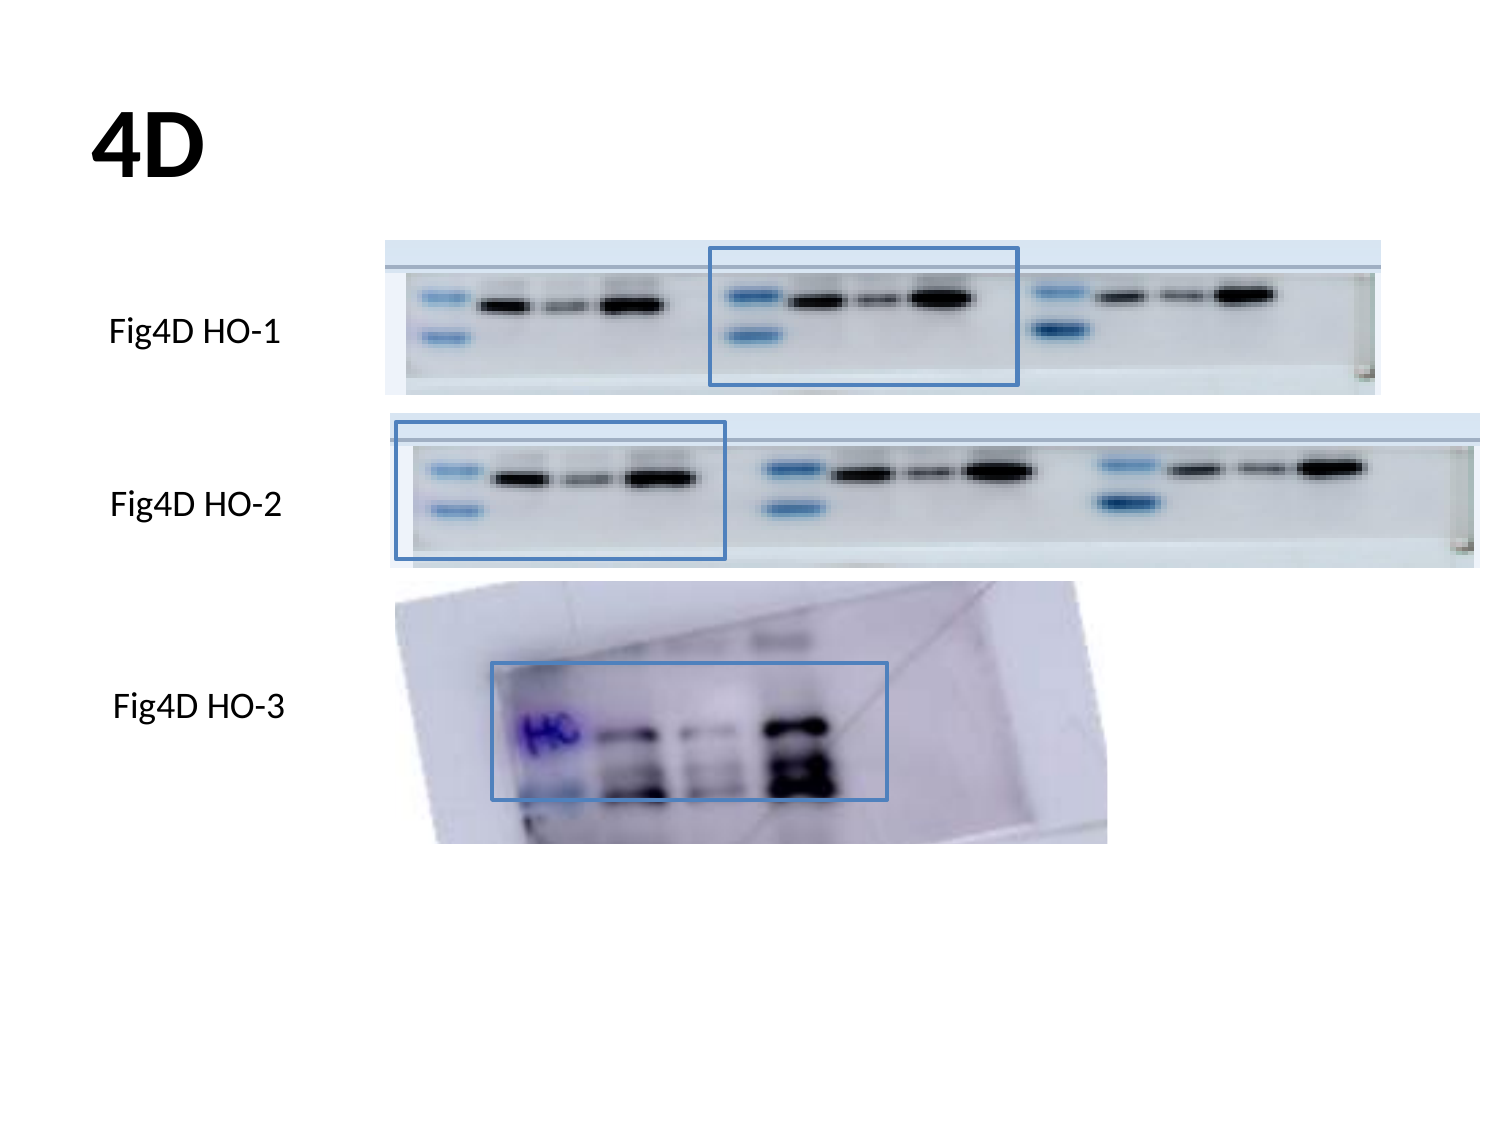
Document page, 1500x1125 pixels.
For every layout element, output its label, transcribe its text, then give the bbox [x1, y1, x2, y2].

text_box Fig4D HO-3 [98, 673, 384, 733]
picture [380, 240, 1394, 395]
text_box Fig4D HO-1 [93, 298, 297, 359]
text_box Fig4D HO-2 [95, 471, 298, 532]
text_box 4D [76, 69, 266, 205]
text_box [394, 581, 1108, 845]
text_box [390, 413, 1484, 568]
